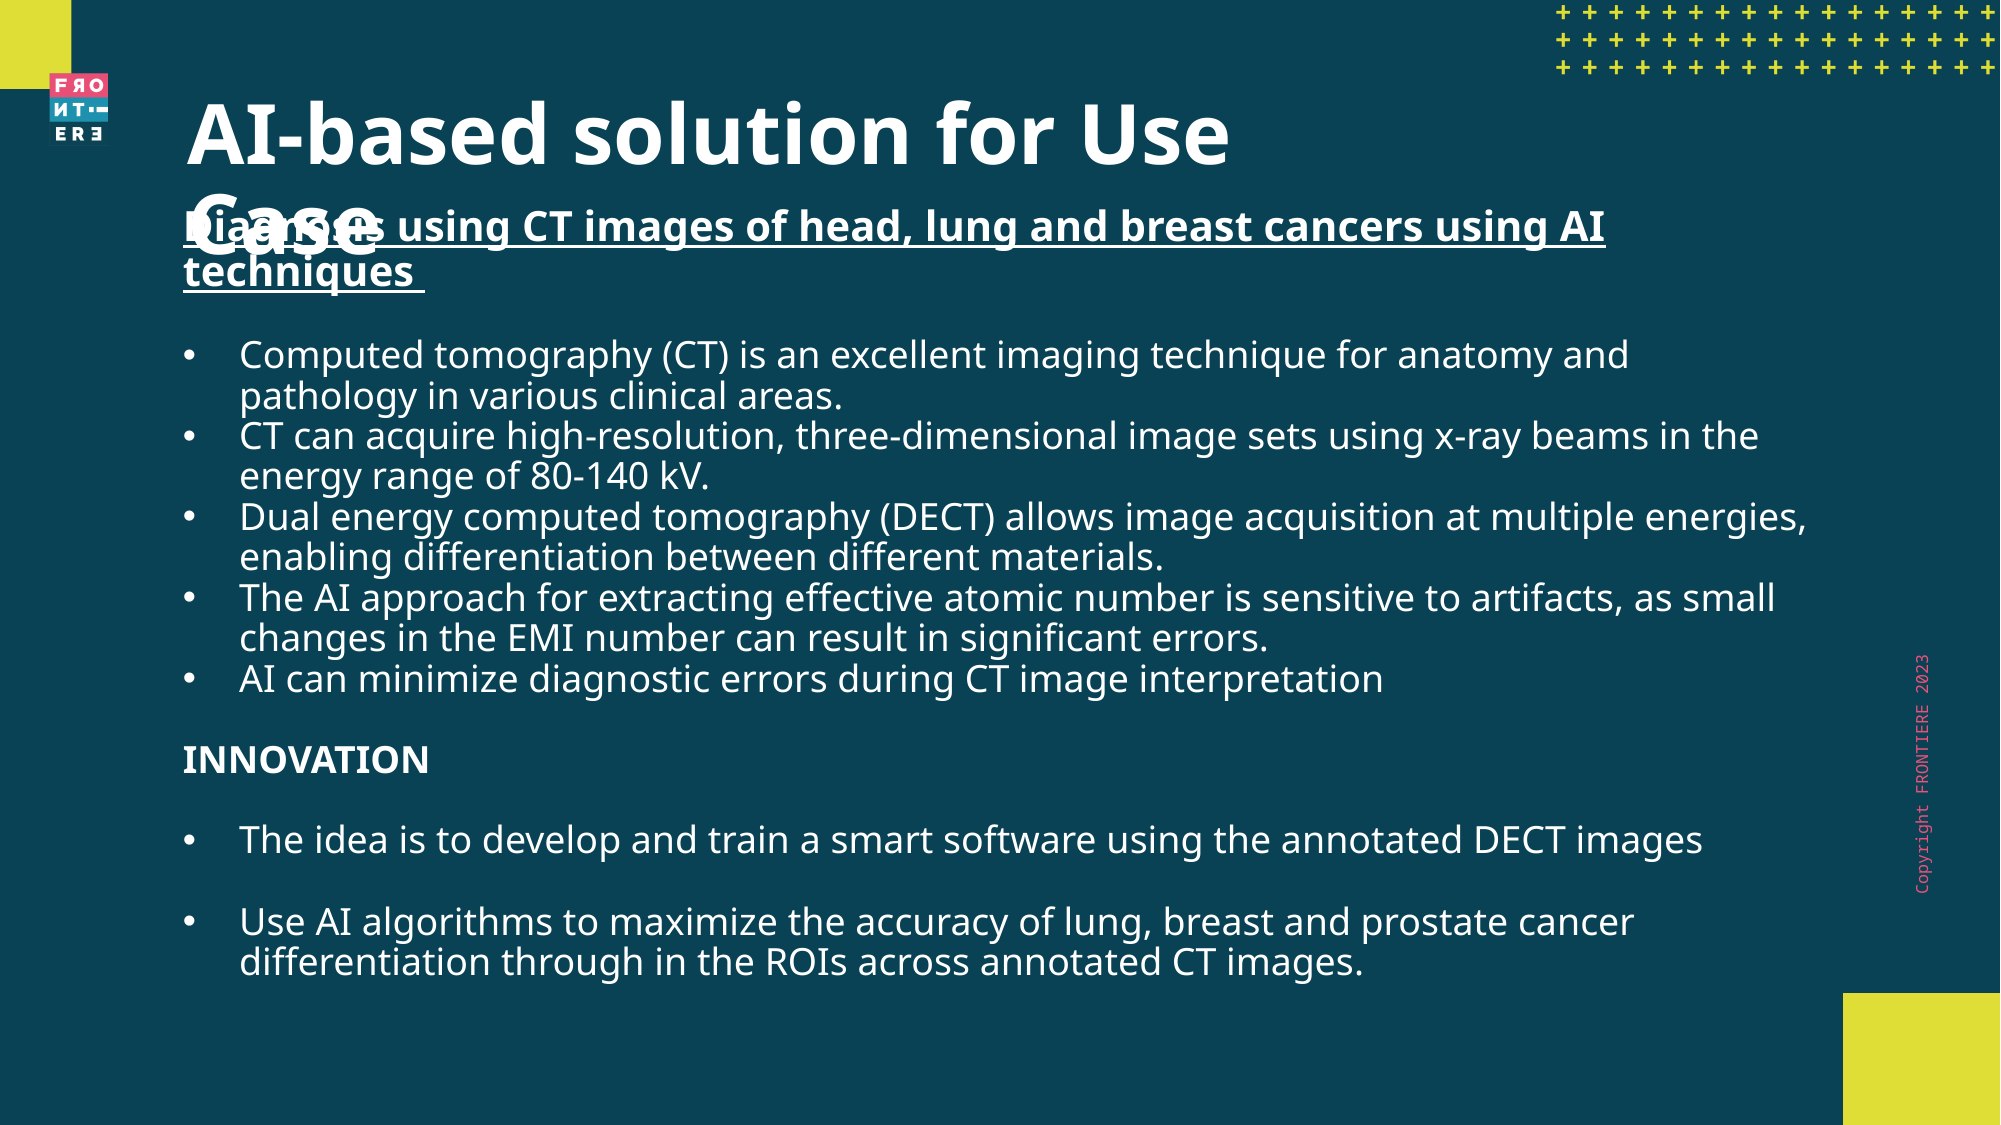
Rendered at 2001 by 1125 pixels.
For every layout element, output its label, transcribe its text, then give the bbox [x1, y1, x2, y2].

picture [49, 72, 108, 147]
text_box AI-based solution for Use Case [172, 84, 1367, 185]
picture [1552, 0, 2000, 86]
text_box Diagnosis using CT images of head, lung and breast cancers using AI techniques Computed tomography (CT) is an excellent imaging technique for anatomy and pathology in various clinical areas. CT can acquire high-resolution, three-dimensional image sets using x-ray beams in the energy range of 80-140 kV. Dual energy computed tomography (DECT) allows image acquisition at multiple energies, enabling differentiation between different materials. The AI approach for extracting effective atomic number is sensitive to artifacts, as small changes in the EMI number can result in significant errors. AI can minimize diagnostic errors during CT image interpretation INNOVATION The idea is to develop and train a smart software using the annotated DECT images Use AI algorithms to maximize the accuracy of lung, breast and prostate cancer differentiation through in the ROIs across annotated CT images. [172, 189, 1820, 1041]
